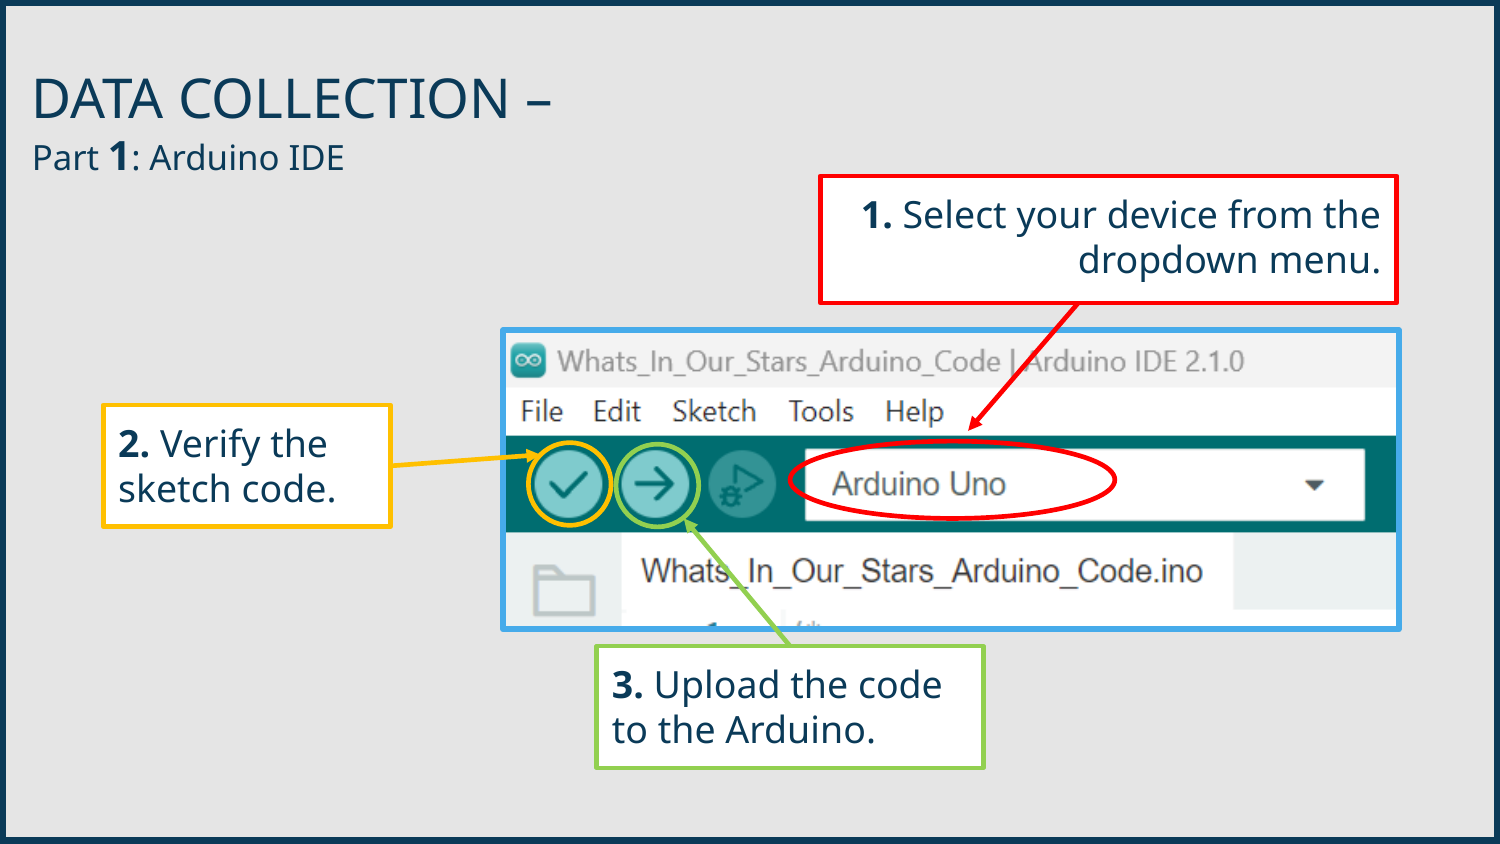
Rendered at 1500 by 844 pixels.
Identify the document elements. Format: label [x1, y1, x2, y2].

text_box [0, 0, 1500, 844]
text_box [103, 175, 1397, 769]
